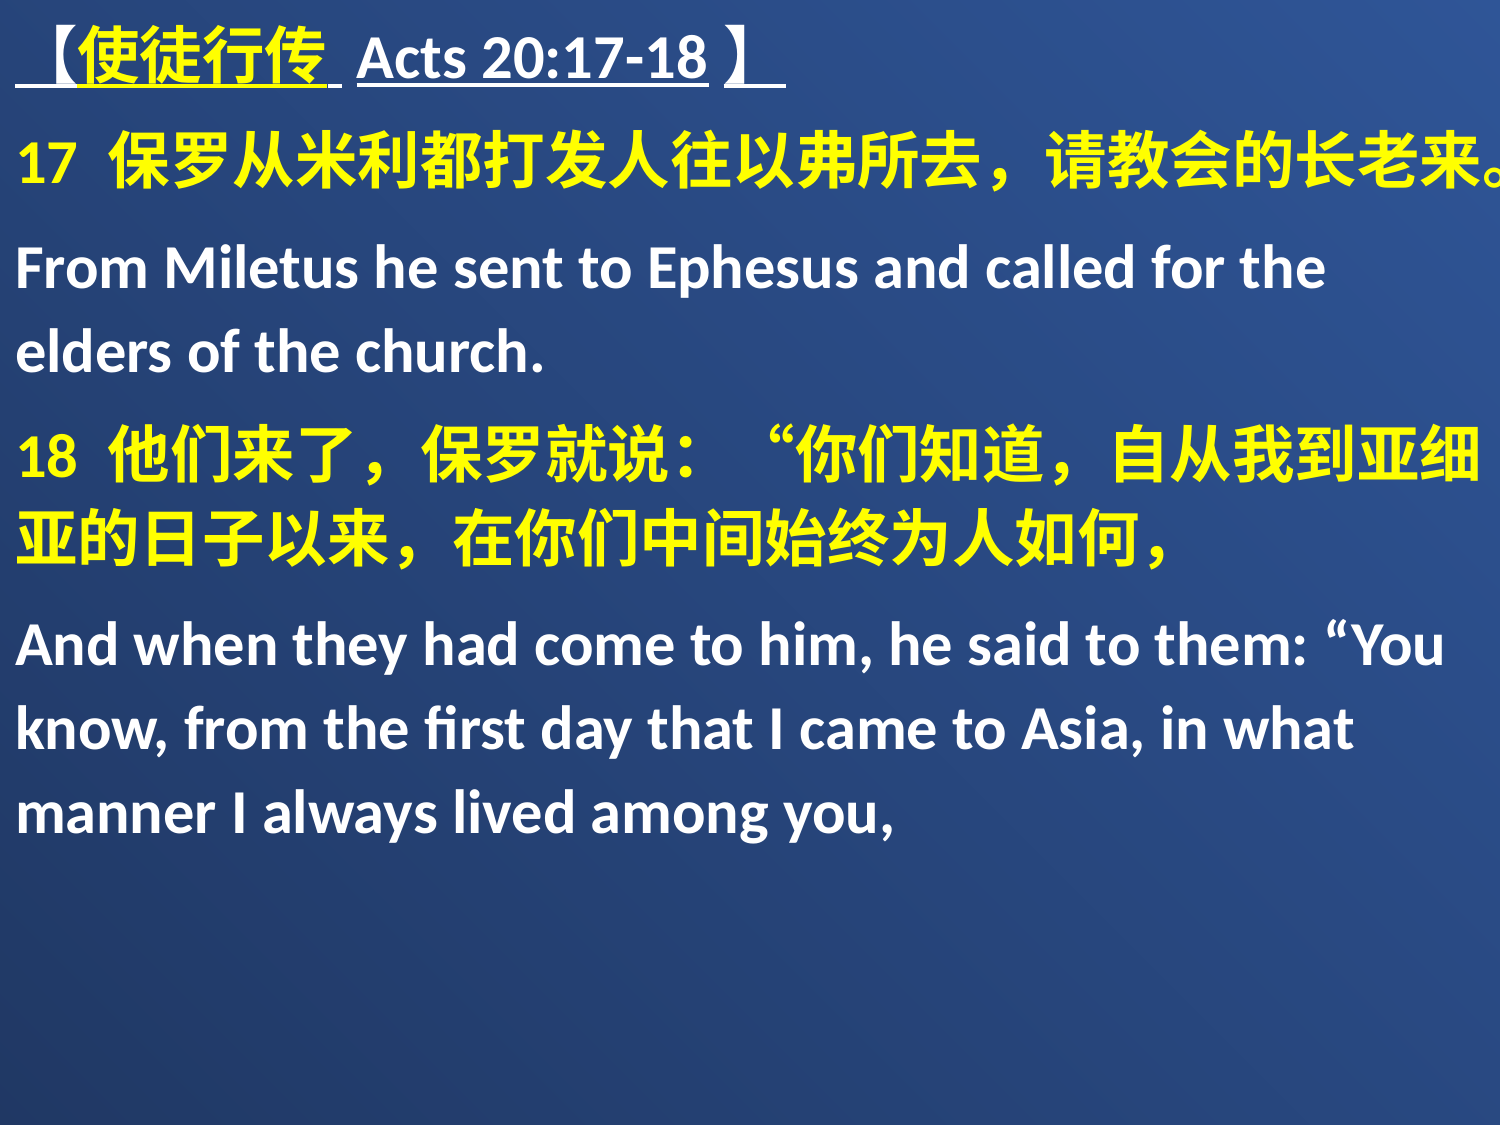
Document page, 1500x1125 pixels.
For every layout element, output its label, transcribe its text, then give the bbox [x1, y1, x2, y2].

subtitle 【使徒行传 Acts 20:17-18】 17 保罗从米利都打发人往以弗所去，请教会的长老来。 From Miletus he sent to Ephesus and called for the elders of the church. 18 他们来了，保罗就说：“你们知道，自从我到亚细亚的日子以来，在你们中间始终为人如何， And when they had come to him, he said to them: “You know, from the first day that I came to Asia, in what manner I always lived among you, [0, 0, 1500, 1125]
